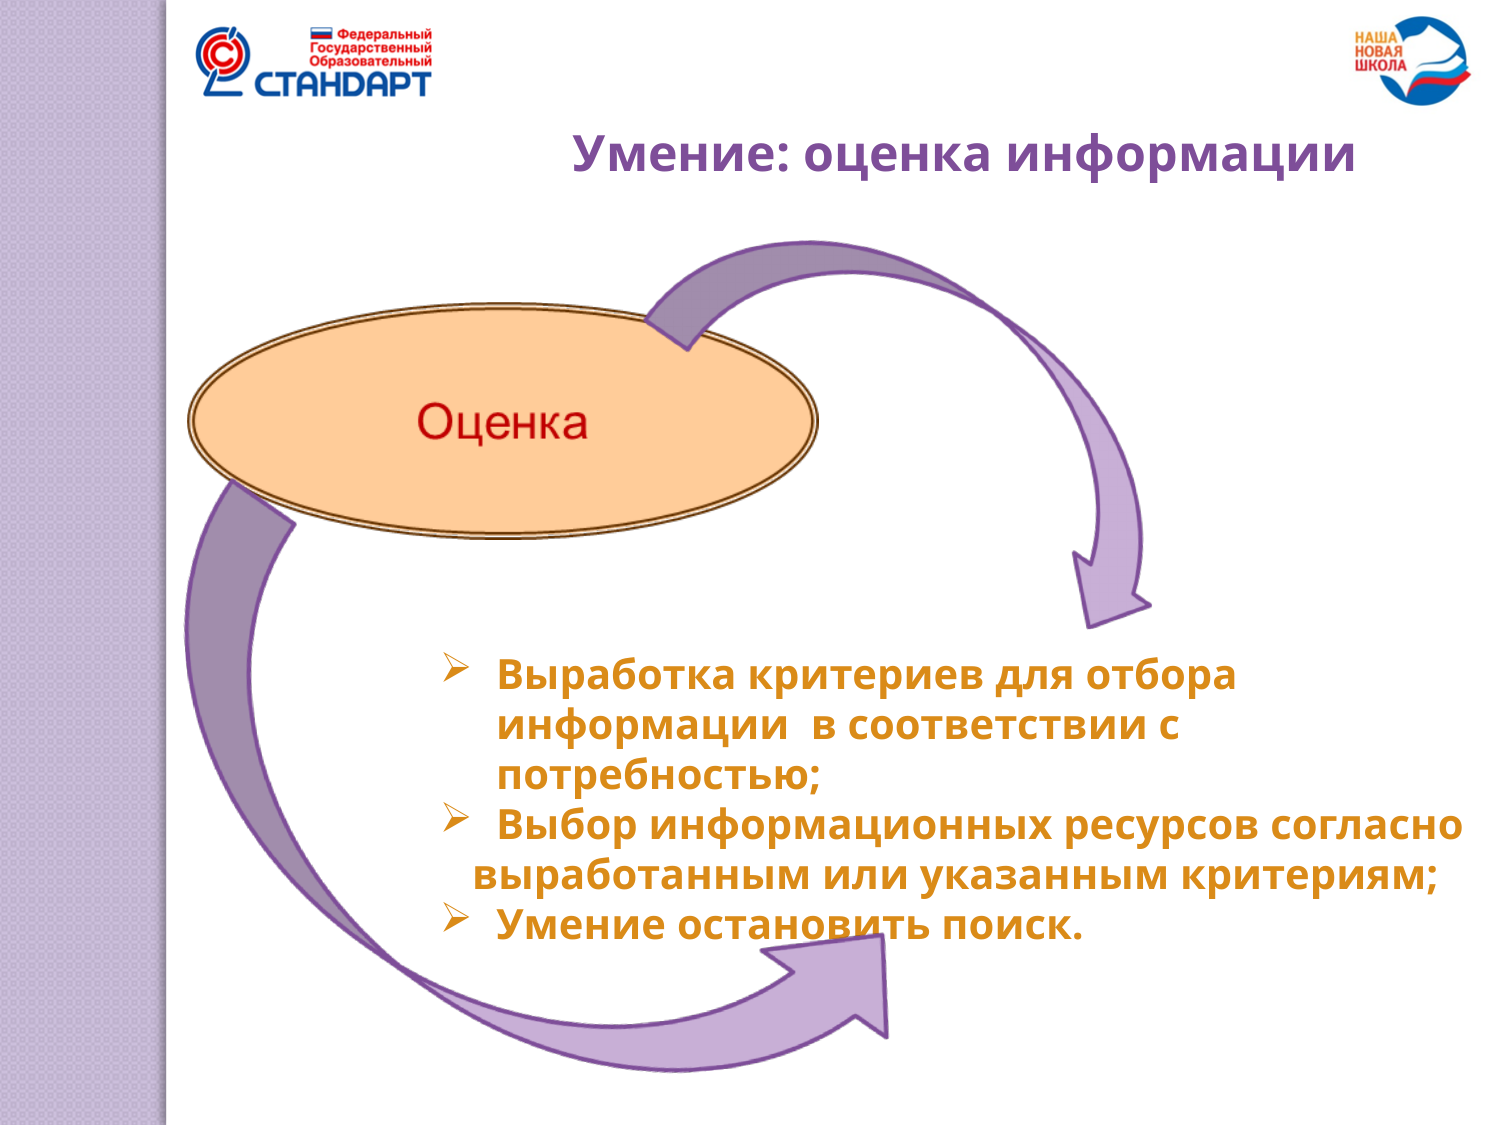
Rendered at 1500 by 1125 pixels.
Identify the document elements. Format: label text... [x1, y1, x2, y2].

text_box Умение: оценка информации [558, 113, 1386, 189]
picture [170, 221, 1153, 1115]
text_box Выработка критериев для отбора информации в соответствии с потребностью; Выбор информационных ресурсов согласно выработанным или указанным критериям; Умение остановить поиск. [875, 640, 1489, 956]
picture [1338, 4, 1489, 118]
picture [187, 7, 451, 115]
